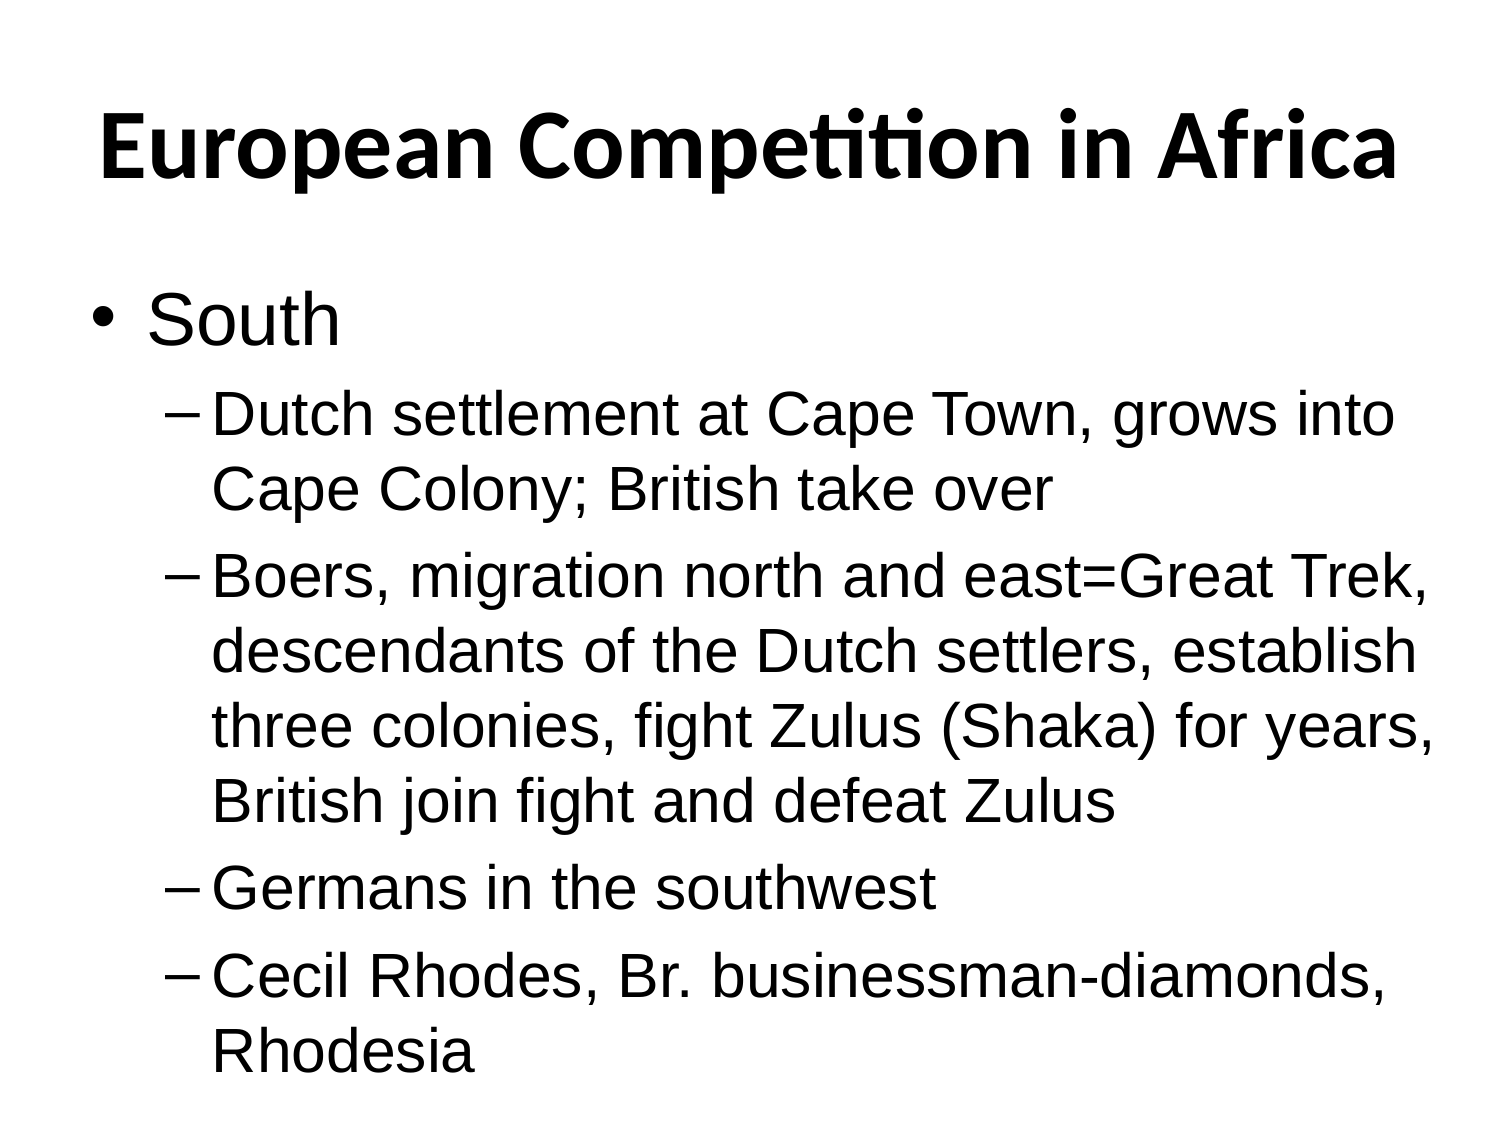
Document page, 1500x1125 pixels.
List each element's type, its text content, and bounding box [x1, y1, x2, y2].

title European Competition in Africa [75, 45, 1425, 233]
list South Dutch settlement at Cape Town, grows into Cape Colony; British take over Boers, migration north and east=Great Trek, descendants of the Dutch settlers, establish three colonies, fight Zulus (Shaka) for years, British join fight and defeat Zulus Germans in the southwest Cecil Rhodes, Br. businessman-diamonds, Rhodesia [75, 262, 1488, 1113]
